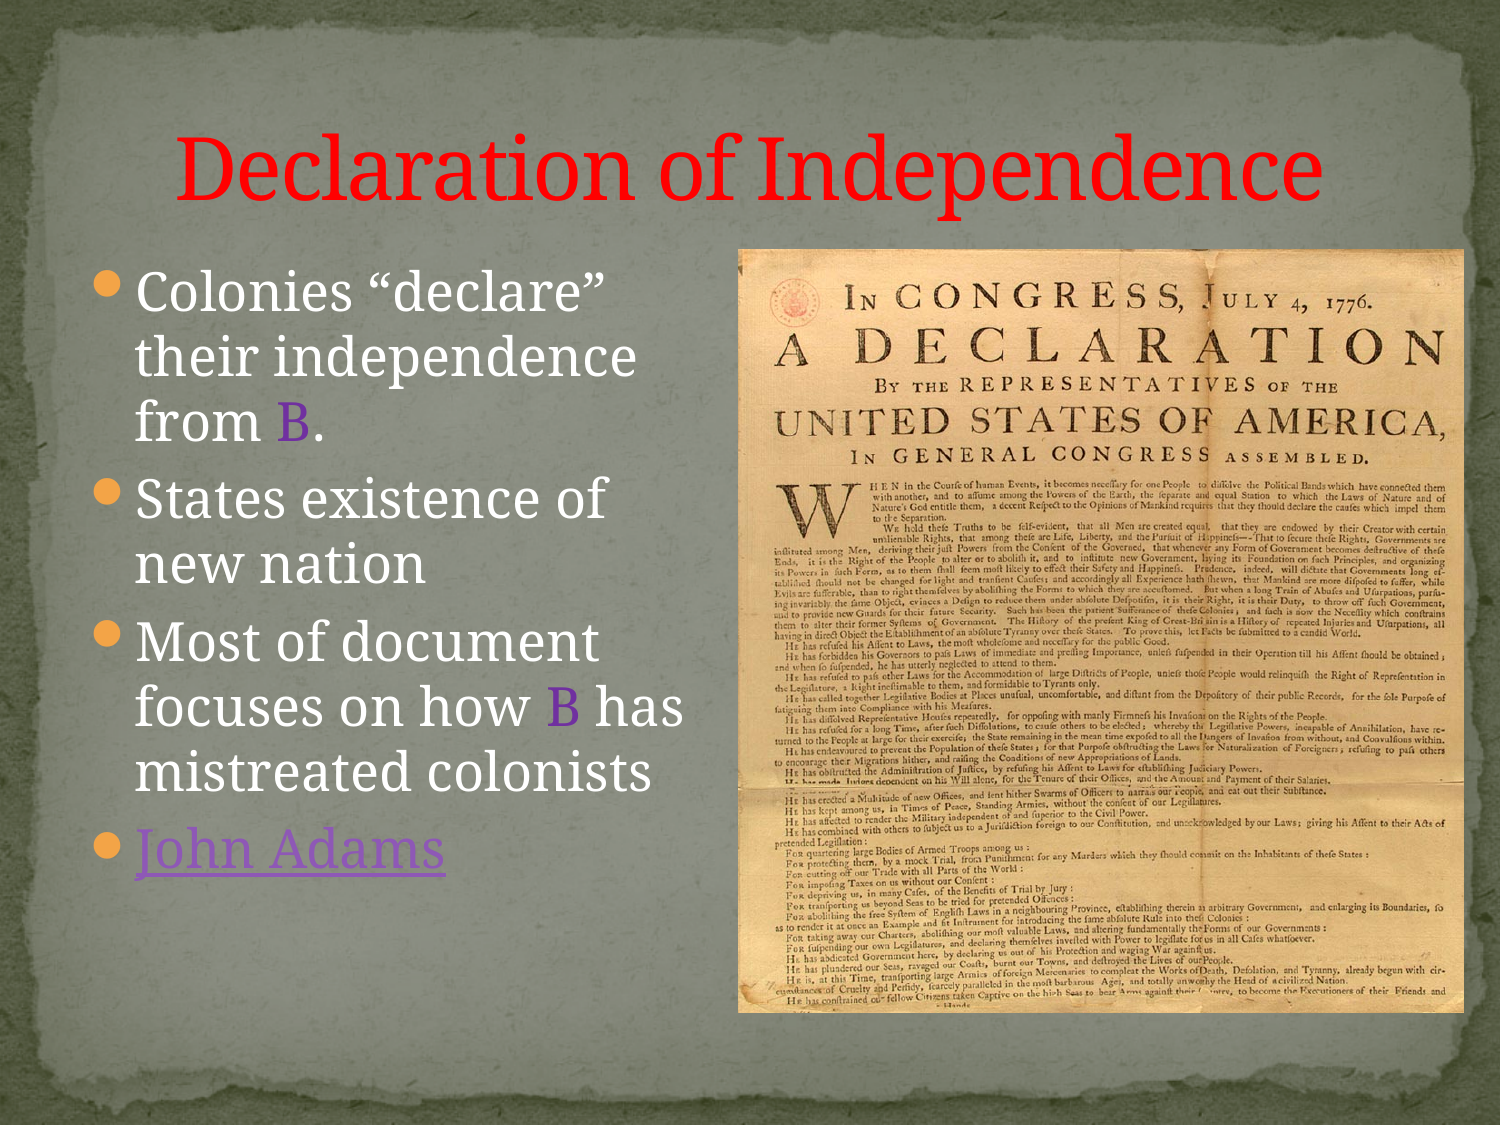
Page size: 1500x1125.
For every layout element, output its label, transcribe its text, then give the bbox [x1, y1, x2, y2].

list Colonies “declare” their independence from B. States existence of new nation Most of document focuses on how B has mistreated colonists John Adams [75, 249, 731, 1000]
title Declaration of Independence [74, 24, 1425, 225]
picture [738, 249, 1464, 1013]
